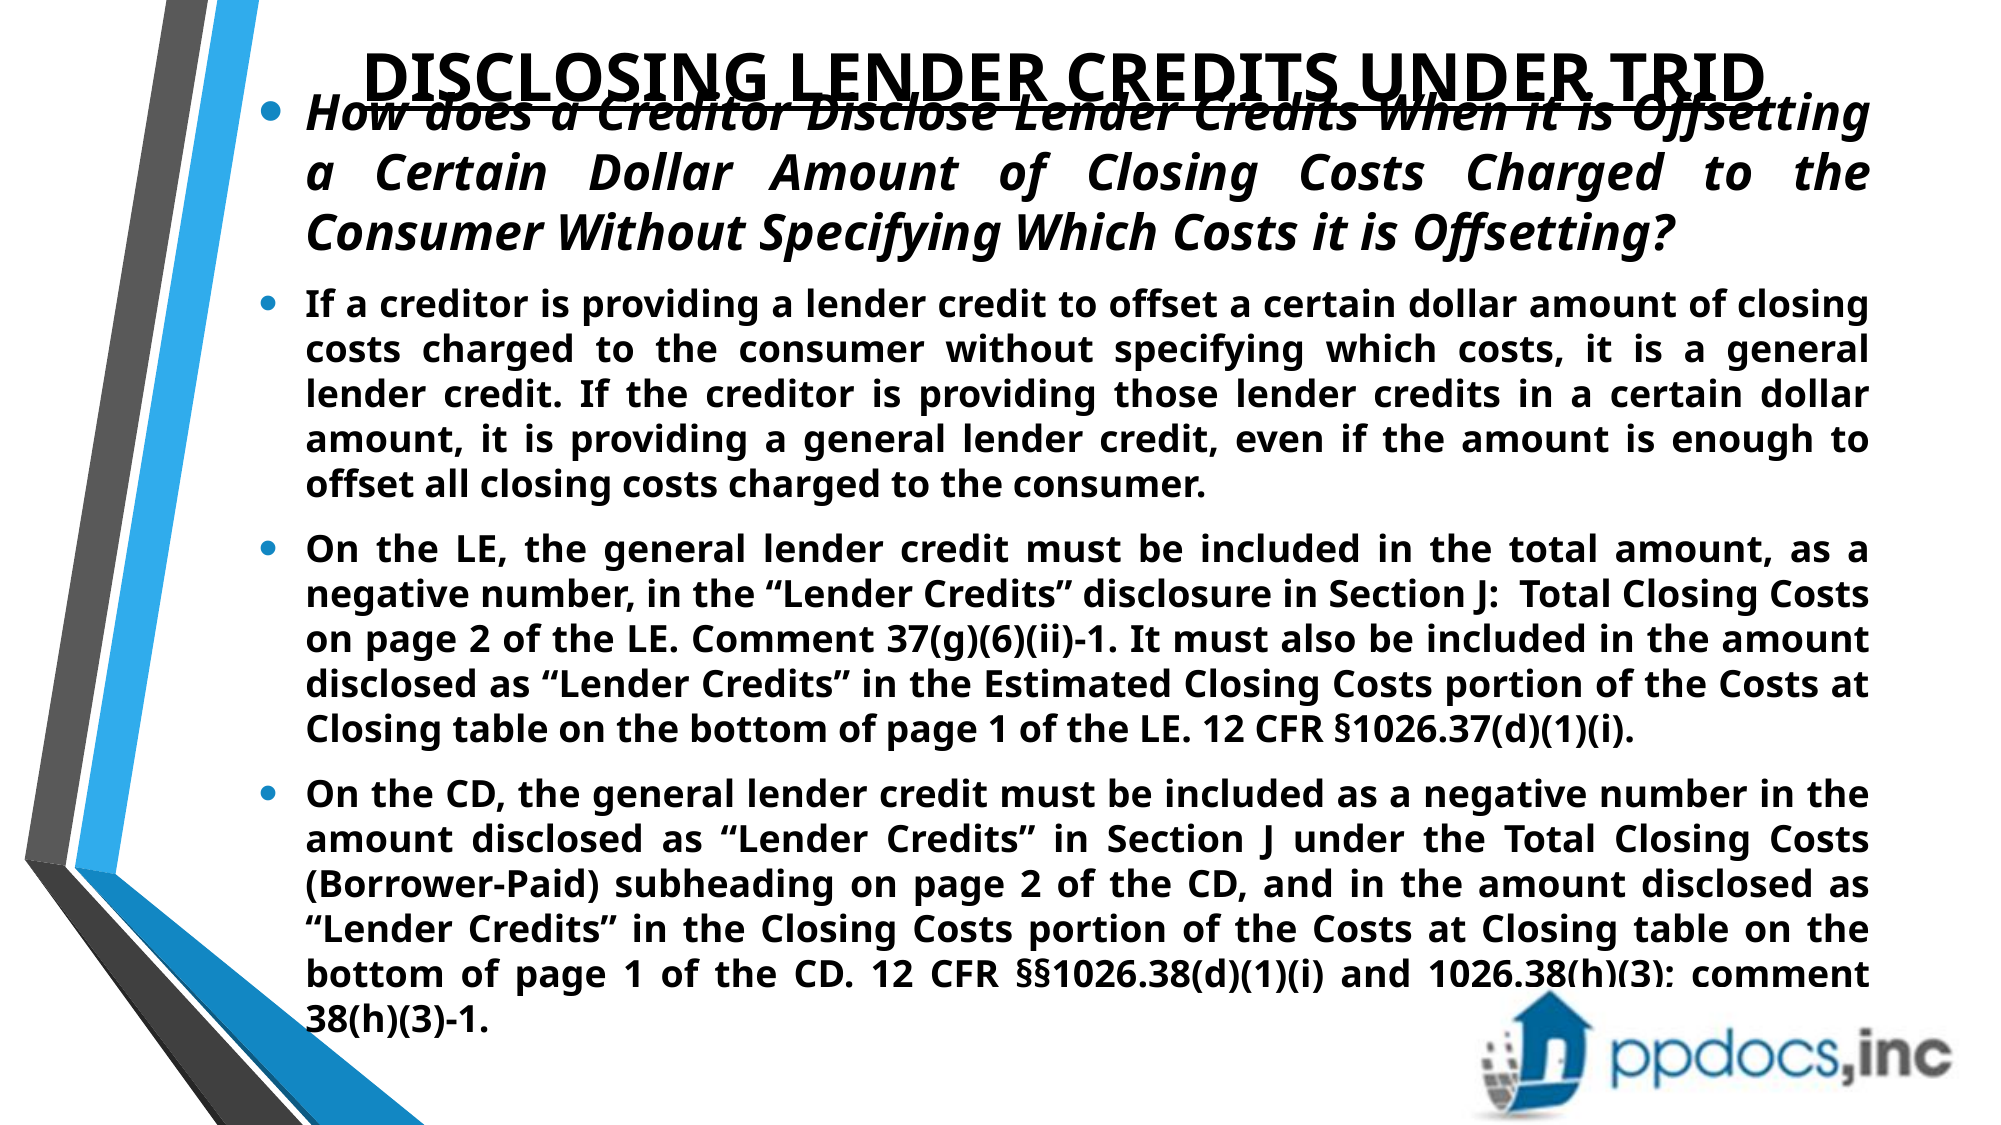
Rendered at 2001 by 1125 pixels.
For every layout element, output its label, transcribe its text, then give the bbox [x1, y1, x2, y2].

title DISCLOSING LENDER CREDITS UNDER TRID [243, 0, 1887, 150]
list How does a Creditor Disclose Lender Credits When it is Offsetting a Certain Dollar Amount of Closing Costs Charged to the Consumer Without Specifying Which Costs it is Offsetting? If a creditor is providing a lender credit to offset a certain dollar amount of closing costs charged to the consumer without specifying which costs, it is a general lender credit. If the creditor is providing those lender credits in a certain dollar amount, it is providing a general lender credit, even if the amount is enough to offset all closing costs charged to the consumer. On the LE, the general lender credit must be included in the total amount, as a negative number, in the “Lender Credits” disclosure in Section J: Total Closing Costs on page 2 of the LE. Comment 37(g)(6)(ii)-1. It must also be included in the amount disclosed as “Lender Credits” in the Estimated Closing Costs portion of the Costs at Closing table on the bottom of page 1 of the LE. 12 CFR §1026.37(d)(1)(i). On the CD, the general lender credit must be included as a negative number in the amount disclosed as “Lender Credits” in Section J under the Total Closing Costs (Borrower-Paid) subheading on page 2 of the CD, and in the amount disclosed as “Lender Credits” in the Closing Costs portion of the Costs at Closing table on the bottom of page 1 of the CD. 12 CFR §§1026.38(d)(1)(i) and 1026.38(h)(3); comment 38(h)(3)-1. [243, 227, 1887, 976]
picture [1448, 987, 2000, 1125]
